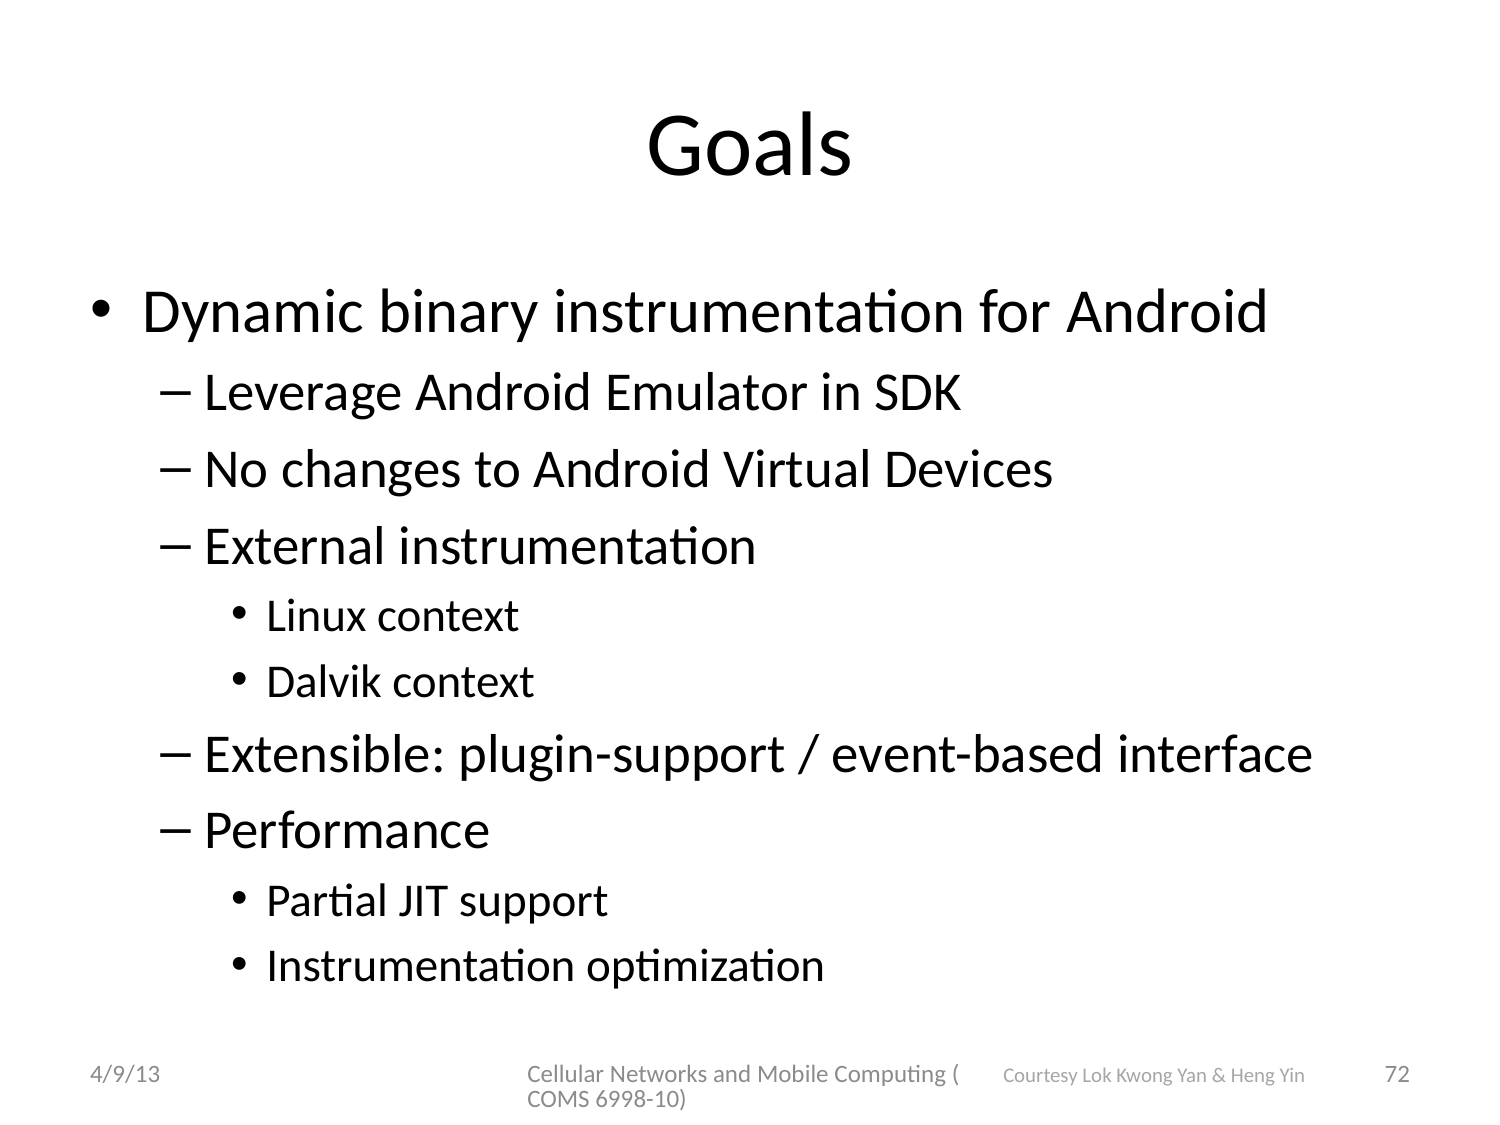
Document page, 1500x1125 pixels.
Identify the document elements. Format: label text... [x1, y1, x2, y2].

text_box Courtesy Lok Kwong Yan & Heng Yin [988, 1054, 1325, 1095]
title Goals [75, 45, 1425, 233]
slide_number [75, 1042, 425, 1103]
slide_number 72 [1074, 1042, 1425, 1103]
list Dynamic binary instrumentation for Android Leverage Android Emulator in SDK No changes to Android Virtual Devices External instrumentation Linux context Dalvik context Extensible: plugin-support / event-based interface Performance Partial JIT support Instrumentation optimization [75, 262, 1425, 1005]
footer Cellular Networks and Mobile Computing (COMS 6998-10) [512, 1042, 988, 1103]
